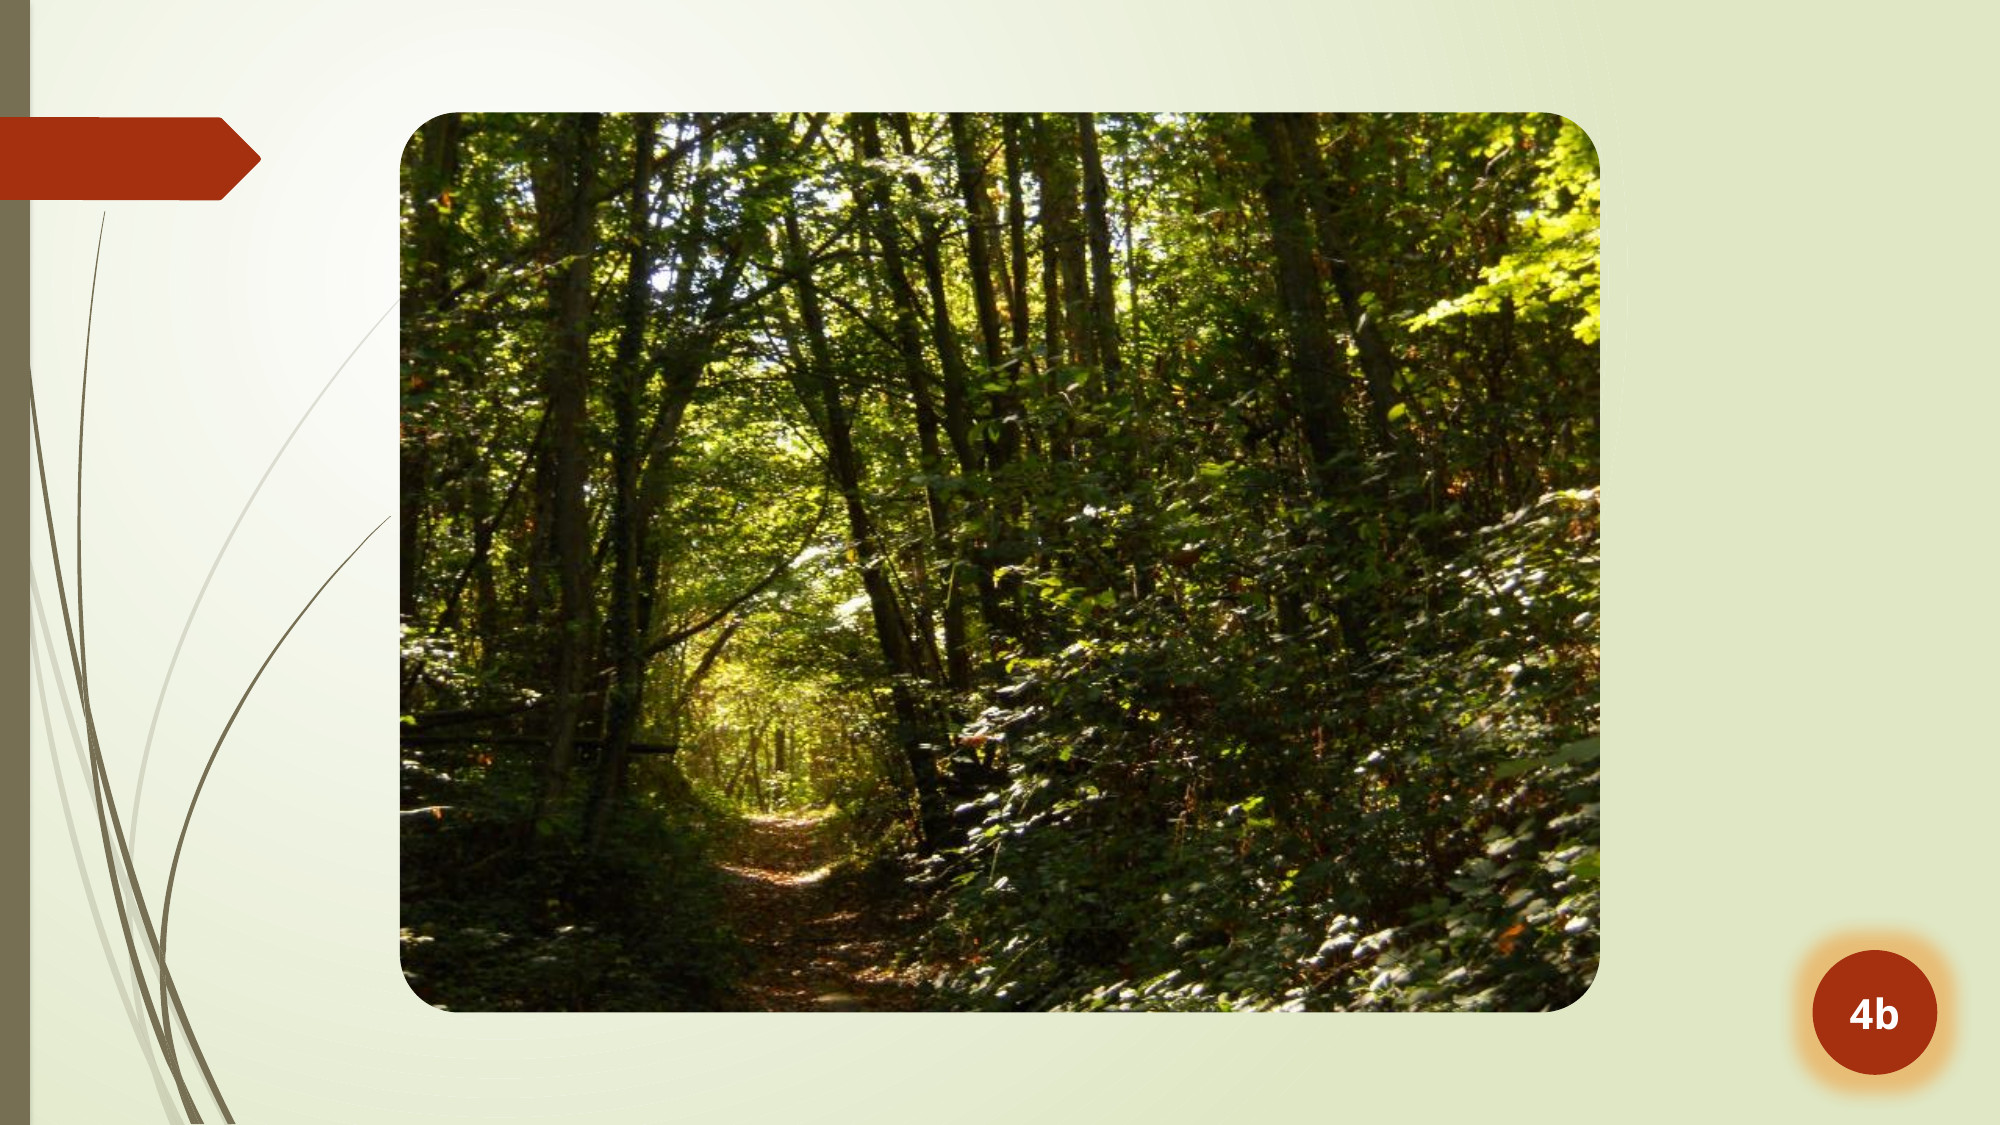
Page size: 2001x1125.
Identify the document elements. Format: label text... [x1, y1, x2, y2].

text_box 4b [1811, 948, 1939, 1077]
picture [399, 112, 1601, 1013]
